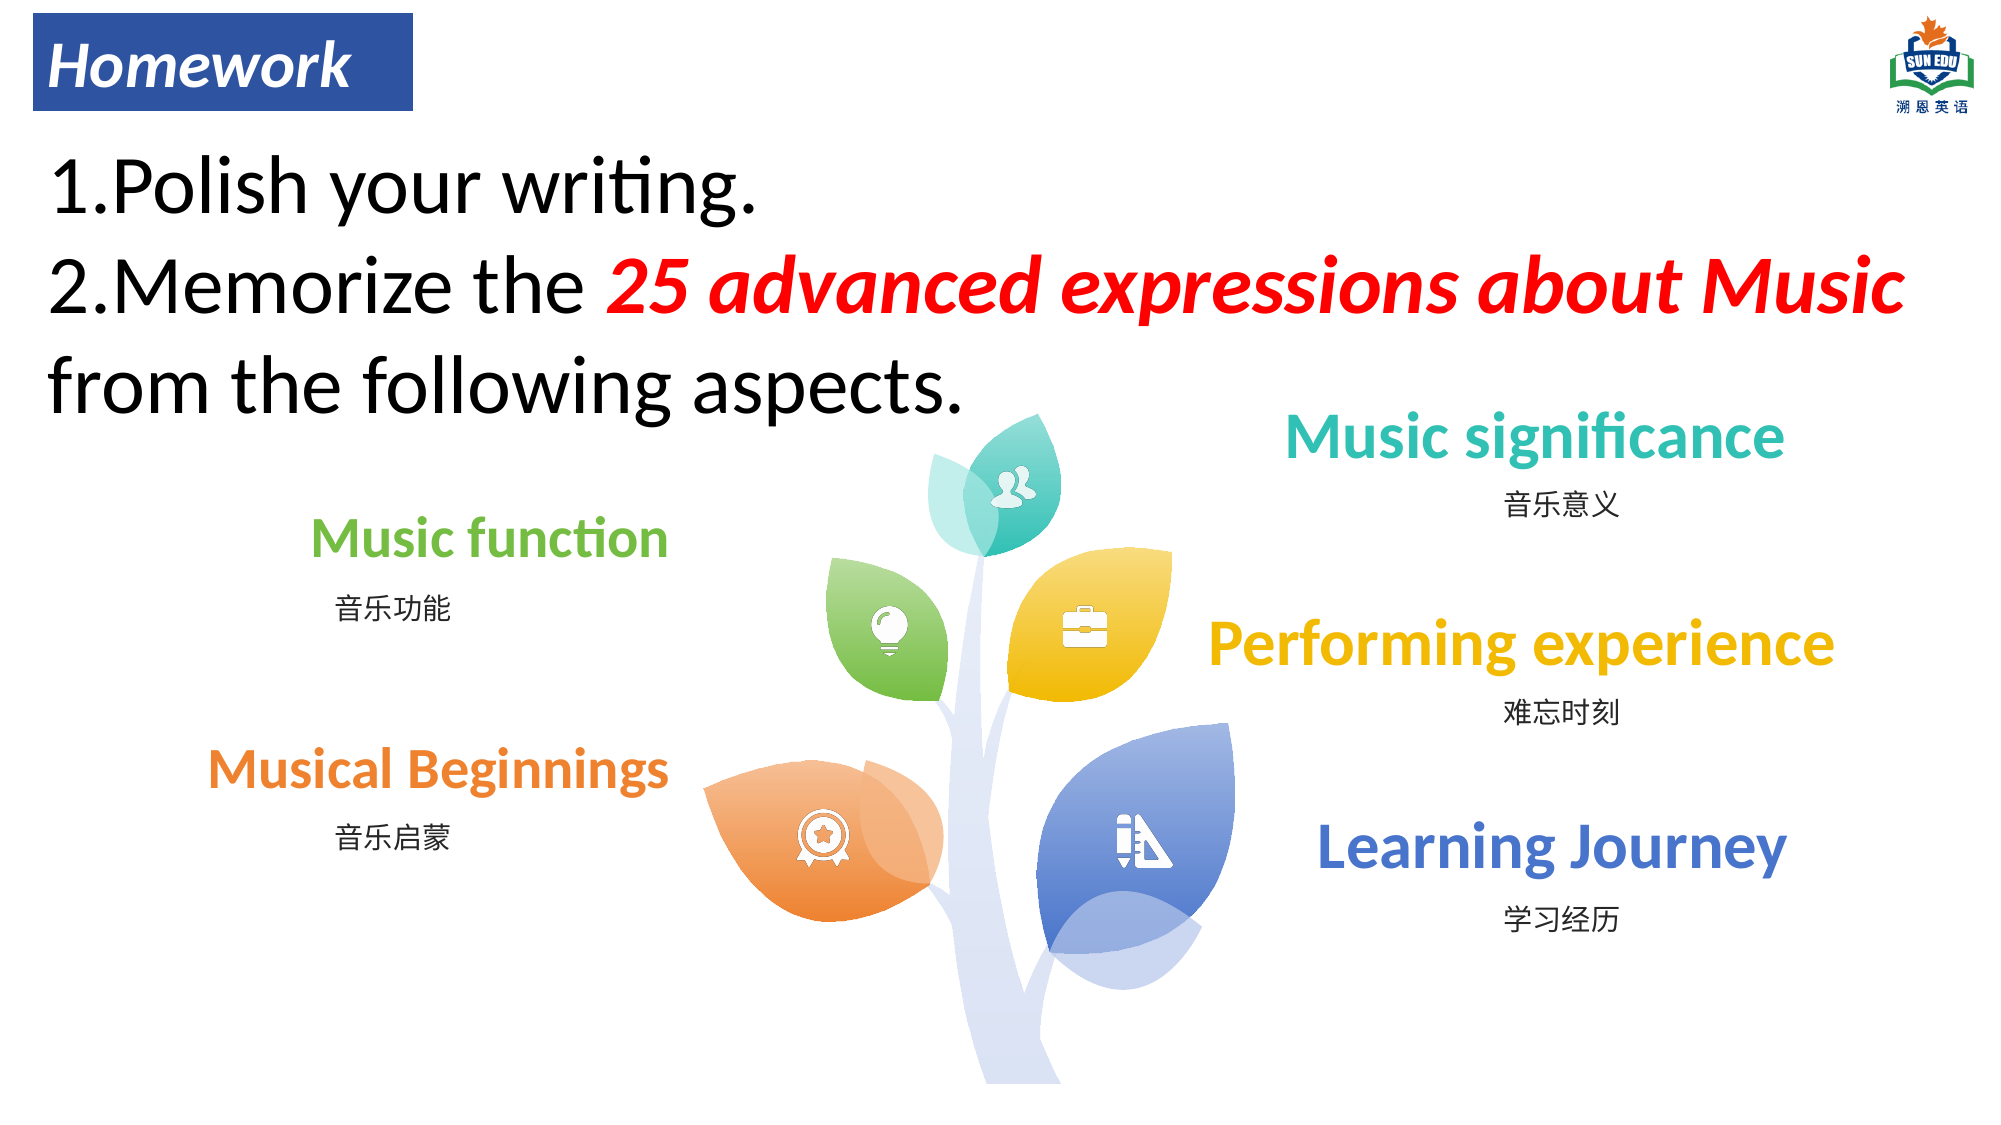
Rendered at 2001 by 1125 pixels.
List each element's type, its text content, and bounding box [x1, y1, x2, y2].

text_box [927, 556, 1061, 1084]
text_box Learning Journey [1224, 818, 1789, 866]
text_box Music function [94, 510, 670, 558]
text_box [969, 438, 1061, 557]
text_box Performing experience [1171, 615, 1837, 663]
text_box 难忘时刻 [1285, 676, 1621, 781]
text_box 音乐启蒙 [334, 802, 670, 907]
picture [793, 809, 852, 868]
picture [1117, 812, 1174, 869]
picture [1882, 13, 1983, 119]
text_box 音乐意义 [1285, 469, 1621, 574]
text_box 学习经历 [1285, 883, 1621, 988]
text_box [1006, 547, 1172, 702]
text_box Musical Beginnings [57, 741, 670, 789]
text_box Homework [33, 13, 413, 111]
text_box Music significance [1284, 438, 1819, 456]
text_box [1049, 891, 1203, 990]
picture [864, 606, 915, 656]
picture [991, 464, 1036, 510]
text_box [1036, 723, 1235, 951]
picture [1062, 604, 1108, 649]
text_box [859, 760, 944, 884]
text_box [703, 760, 929, 922]
text_box [826, 557, 948, 701]
text_box [928, 453, 999, 557]
text_box 1.Polish your writing. 2.Memorize the 25 advanced expressions about Music from the following aspects. [33, 123, 1968, 438]
text_box 音乐功能 [334, 572, 670, 677]
